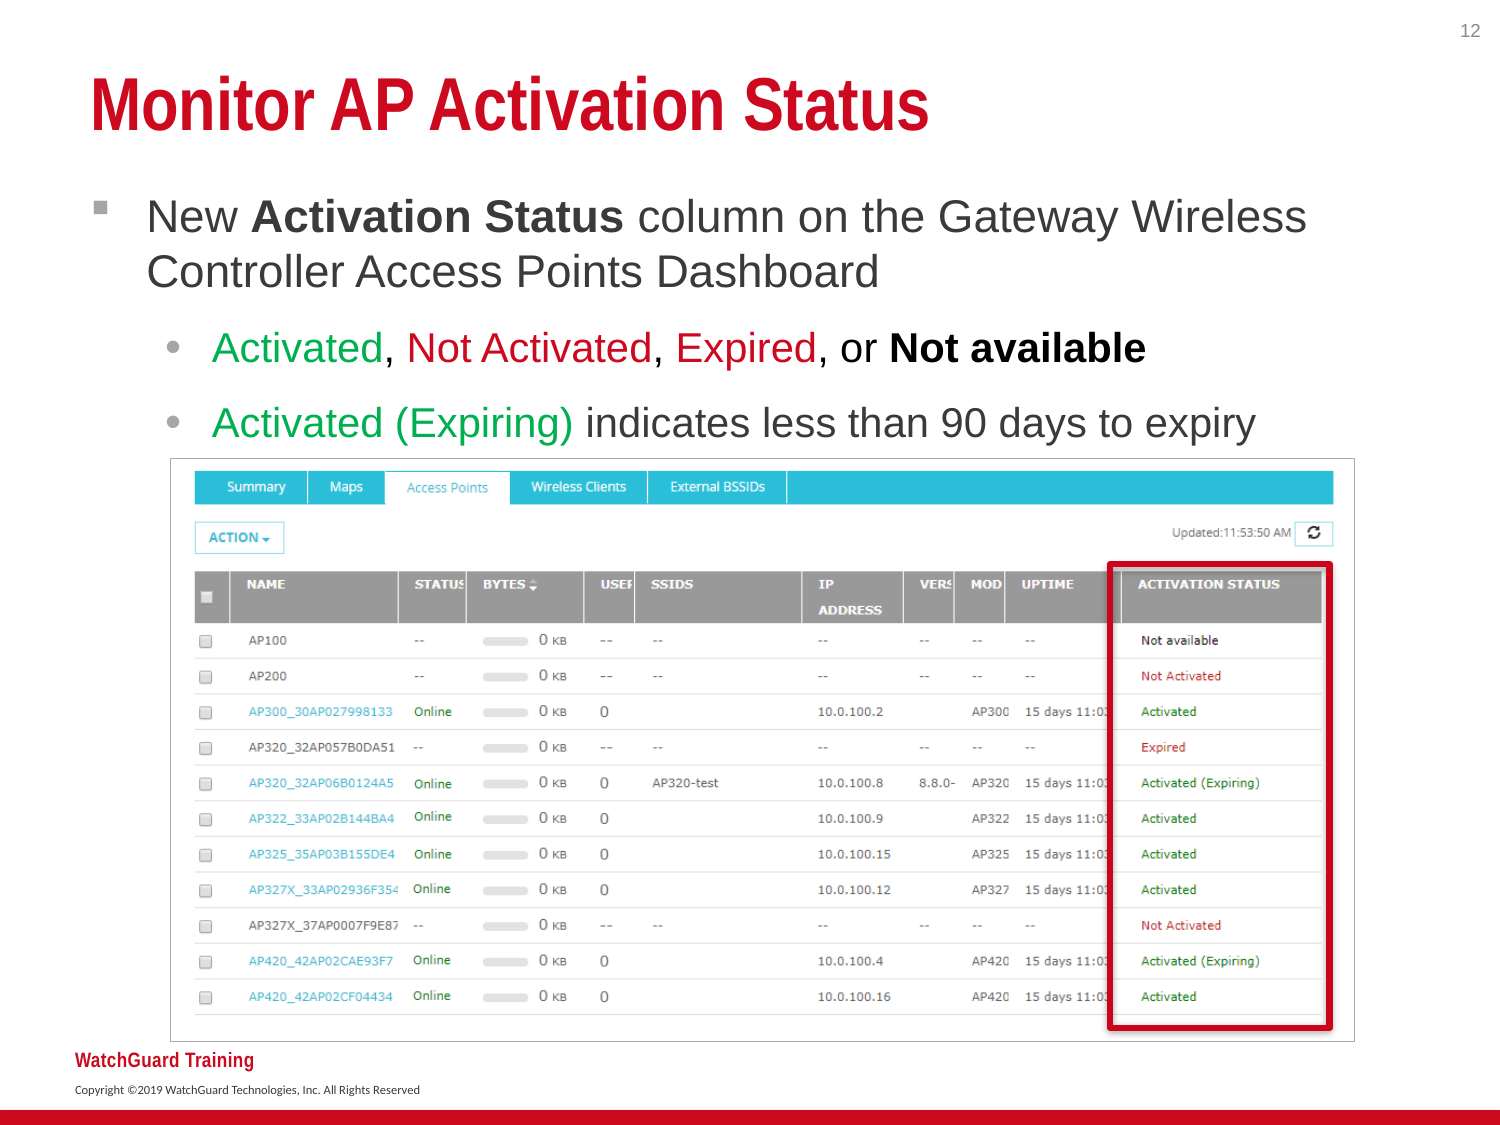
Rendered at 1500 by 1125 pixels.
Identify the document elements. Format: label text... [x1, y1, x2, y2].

title Monitor AP Activation Status [75, 45, 1425, 156]
slide_number 12 [1398, 3, 1497, 57]
picture [170, 458, 1355, 1042]
list New Activation Status column on the Gateway Wireless Controller Access Points Dashboard Activated, Not Activated, Expired, or Not available Activated (Expiring) indicates less than 90 days to expiry [75, 178, 1425, 1005]
